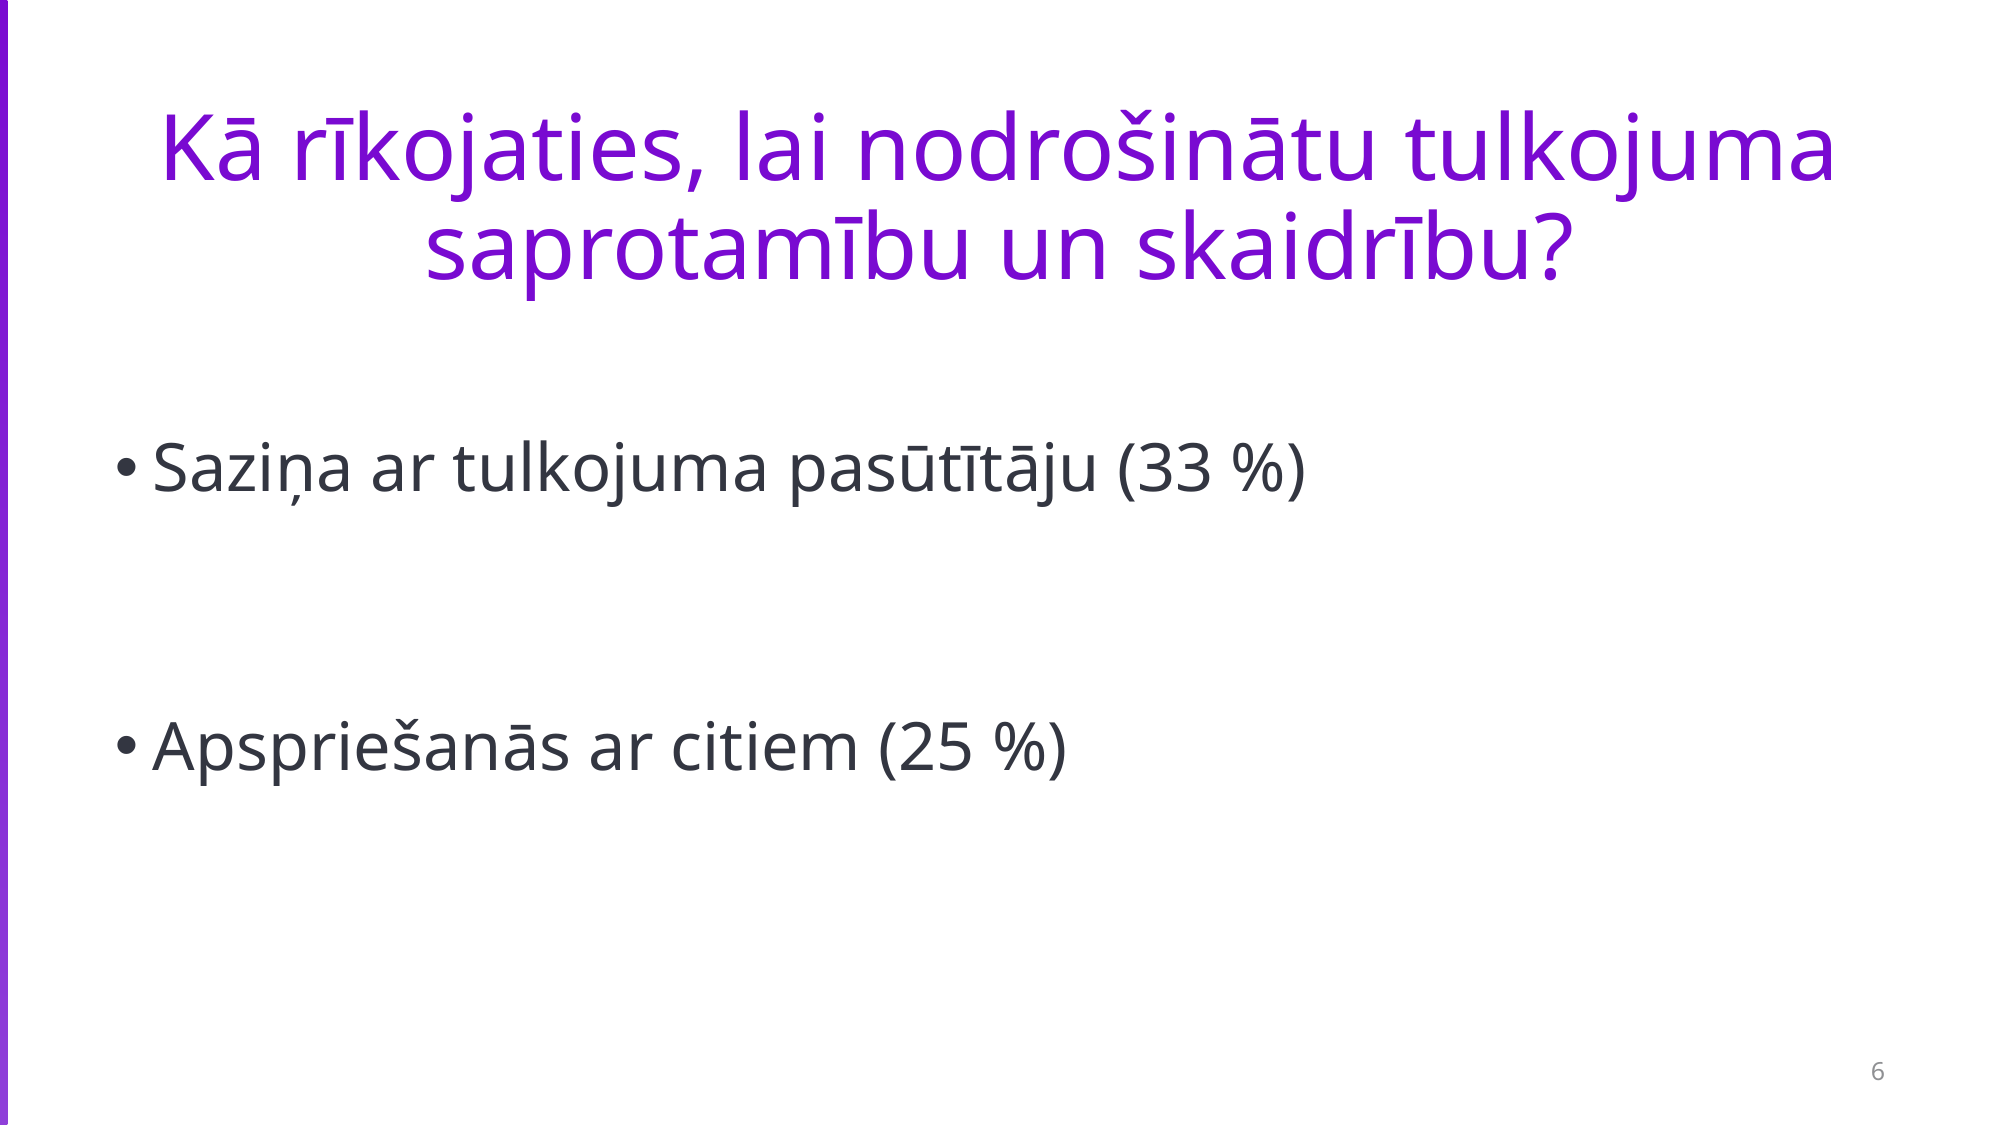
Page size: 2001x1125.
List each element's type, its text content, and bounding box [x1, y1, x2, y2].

slide_number 6 [1625, 1042, 1900, 1103]
title Kā rīkojaties, lai nodrošinātu tulkojuma saprotamību un skaidrību? [99, 93, 1900, 271]
list Saziņa ar tulkojuma pasūtītāju (33 %) Apspriešanās ar citiem (25 %) [99, 299, 1900, 1014]
